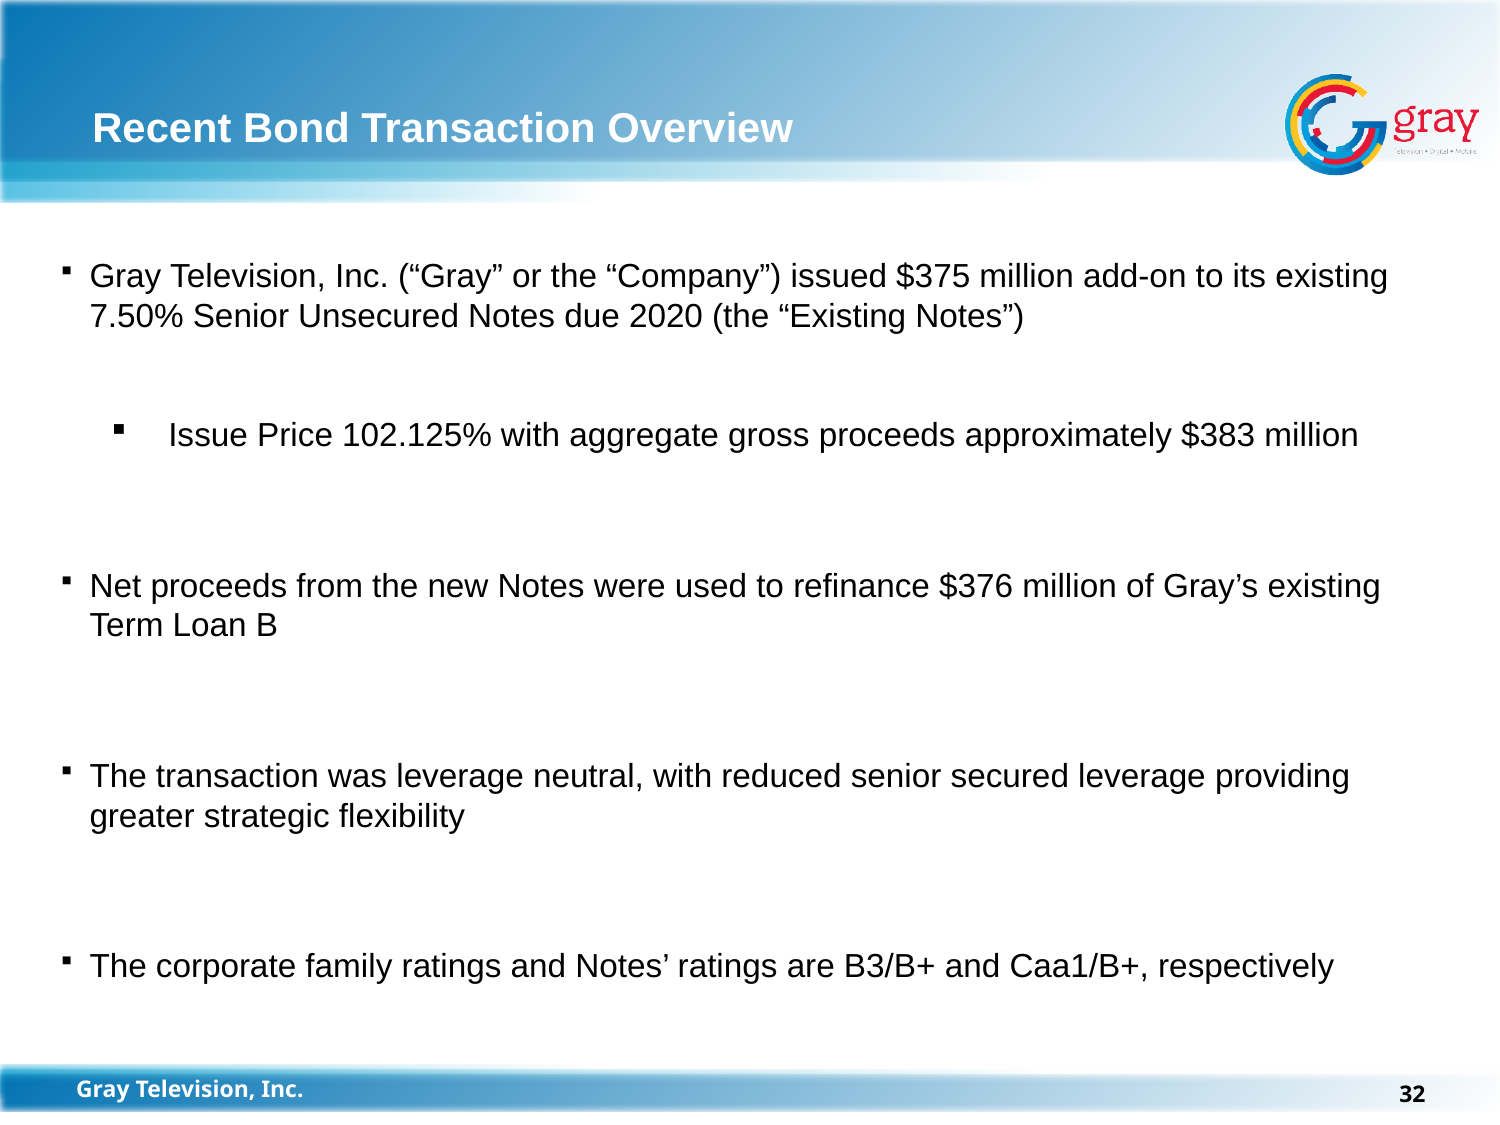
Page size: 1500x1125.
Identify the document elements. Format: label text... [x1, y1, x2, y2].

picture [1275, 71, 1481, 180]
text_box Gray Television, Inc. (“Gray” or the “Company”) issued $375 million add-on to its existing 7.50% Senior Unsecured Notes due 2020 (the “Existing Notes”) Issue Price 102.125% with aggregate gross proceeds approximately $383 million Net proceeds from the new Notes were used to refinance $376 million of Gray’s existing Term Loan B The transaction was leverage neutral, with reduced senior secured leverage providing greater strategic flexibility The corporate family ratings and Notes’ ratings are B3/B+ and Caa1/B+, respectively [45, 246, 1451, 1055]
text_box Recent Bond Transaction Overview [77, 93, 1212, 158]
